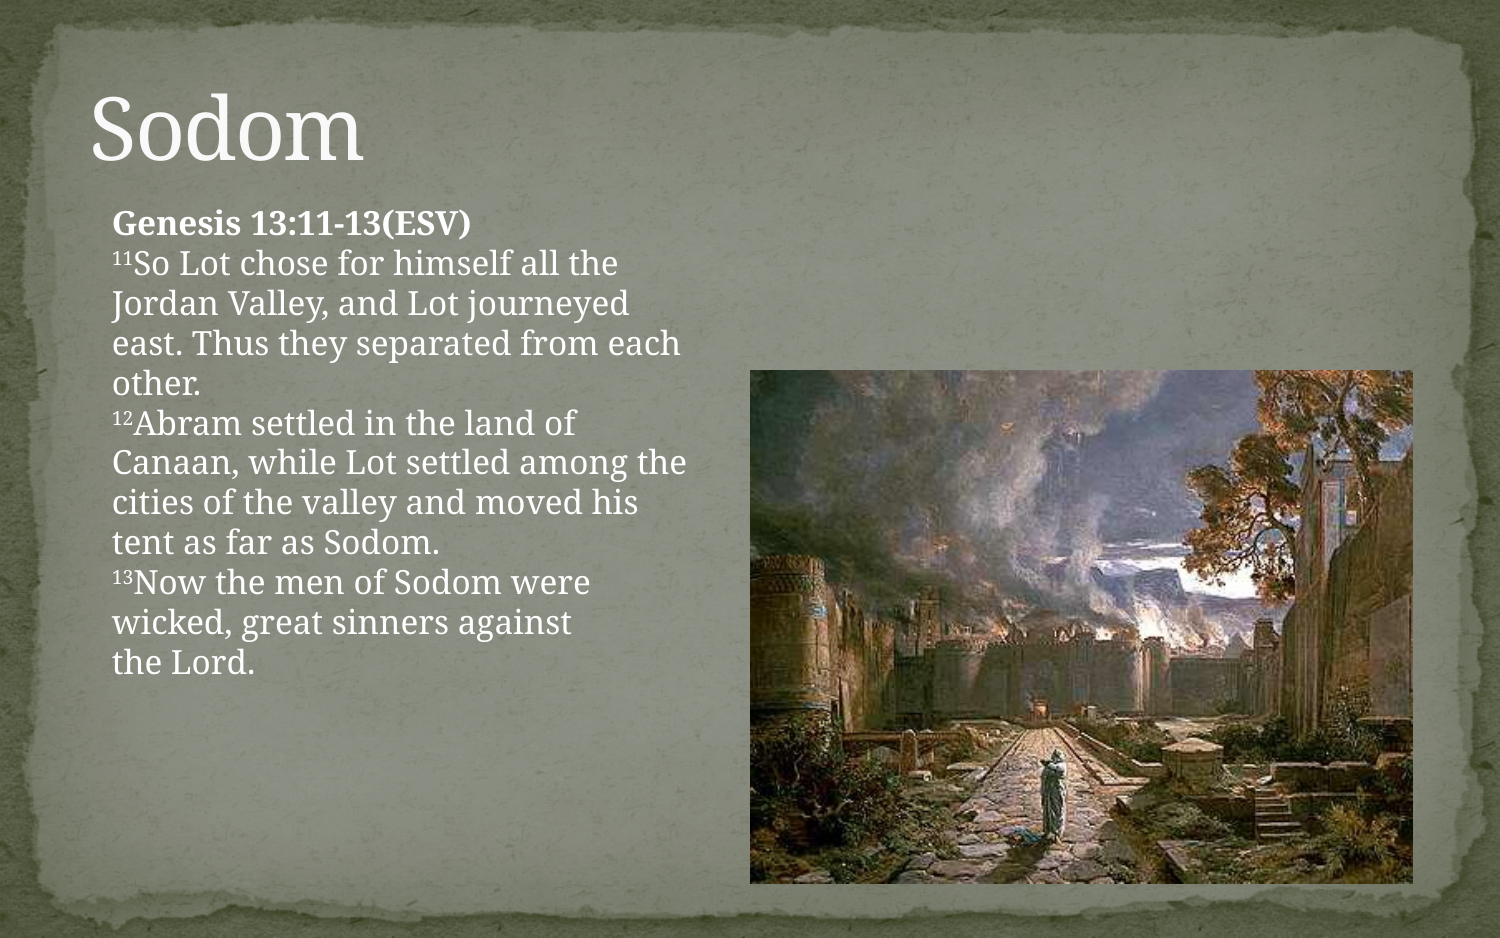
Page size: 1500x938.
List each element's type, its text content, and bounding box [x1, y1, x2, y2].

title Sodom [74, 18, 1425, 186]
text_box Genesis 13:11-13(ESV) 11So Lot chose for himself all the Jordan Valley, and Lot journeyed east. Thus they separated from each other. 12Abram settled in the land of Canaan, while Lot settled among the cities of the valley and moved his tent as far as Sodom. 13Now the men of Sodom were wicked, great sinners against the Lord. [97, 194, 714, 689]
picture [750, 370, 1413, 884]
